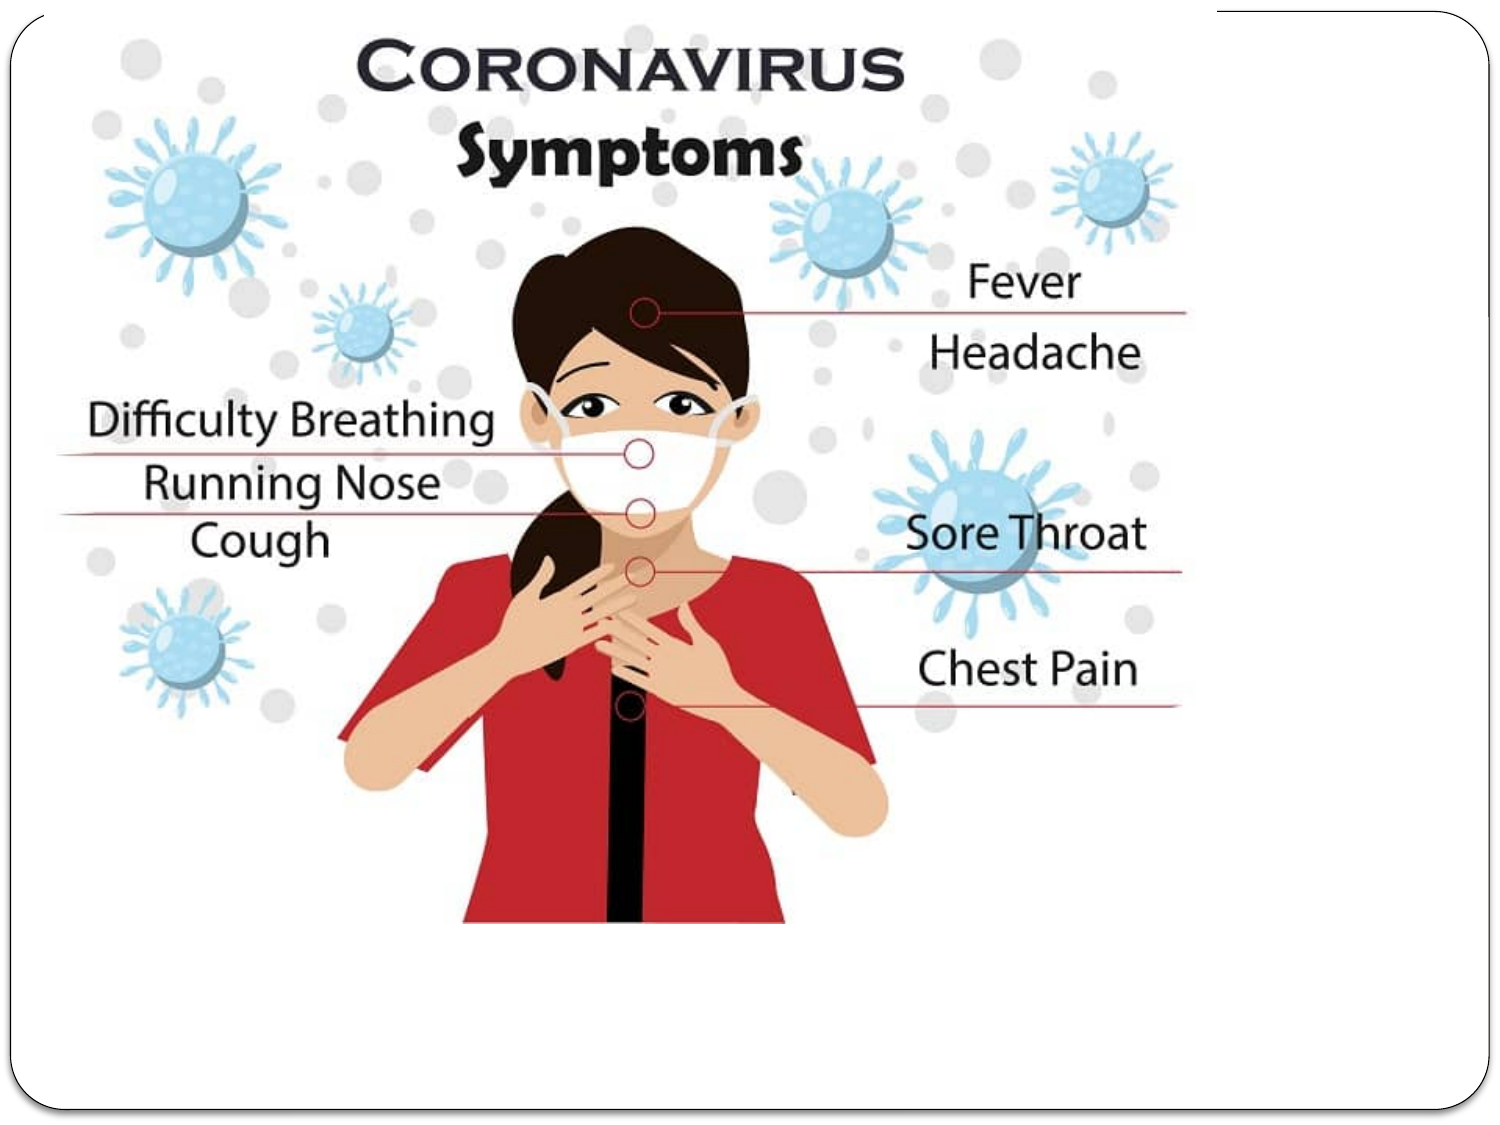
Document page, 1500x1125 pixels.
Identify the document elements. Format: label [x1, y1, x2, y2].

picture [44, 7, 1217, 924]
